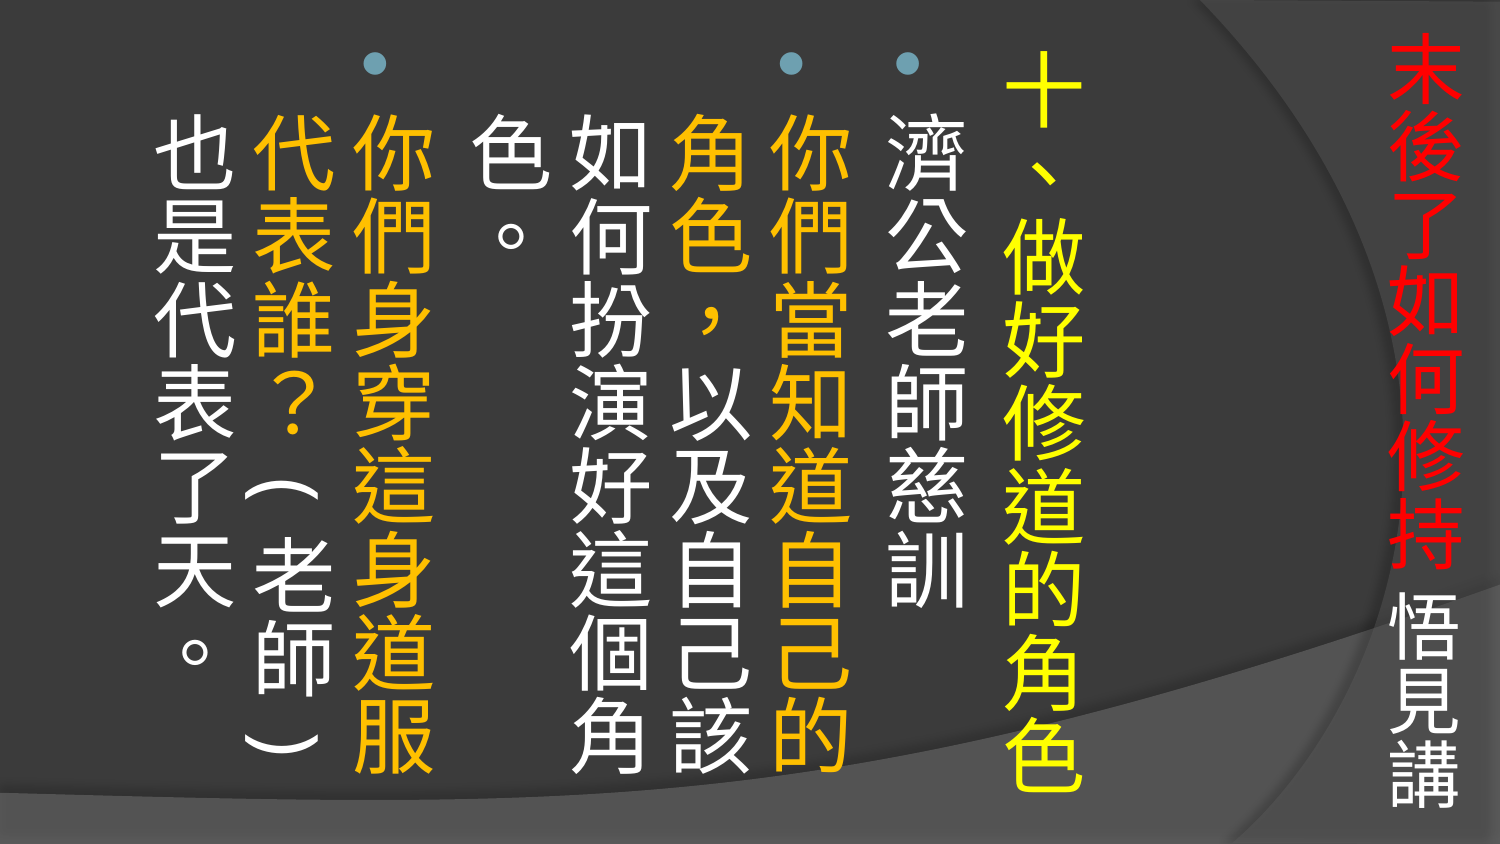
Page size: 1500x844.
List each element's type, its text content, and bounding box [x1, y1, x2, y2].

title 末後了如何修持 悟見講 [1364, 21, 1483, 820]
list 十、做好修道的角色 濟公老師慈訓 你們當知道自己的角色，以及自己該如何扮演好這個角色。 你們身穿這身道服代表誰？(老師)也是代表了天。 [29, 27, 1365, 820]
